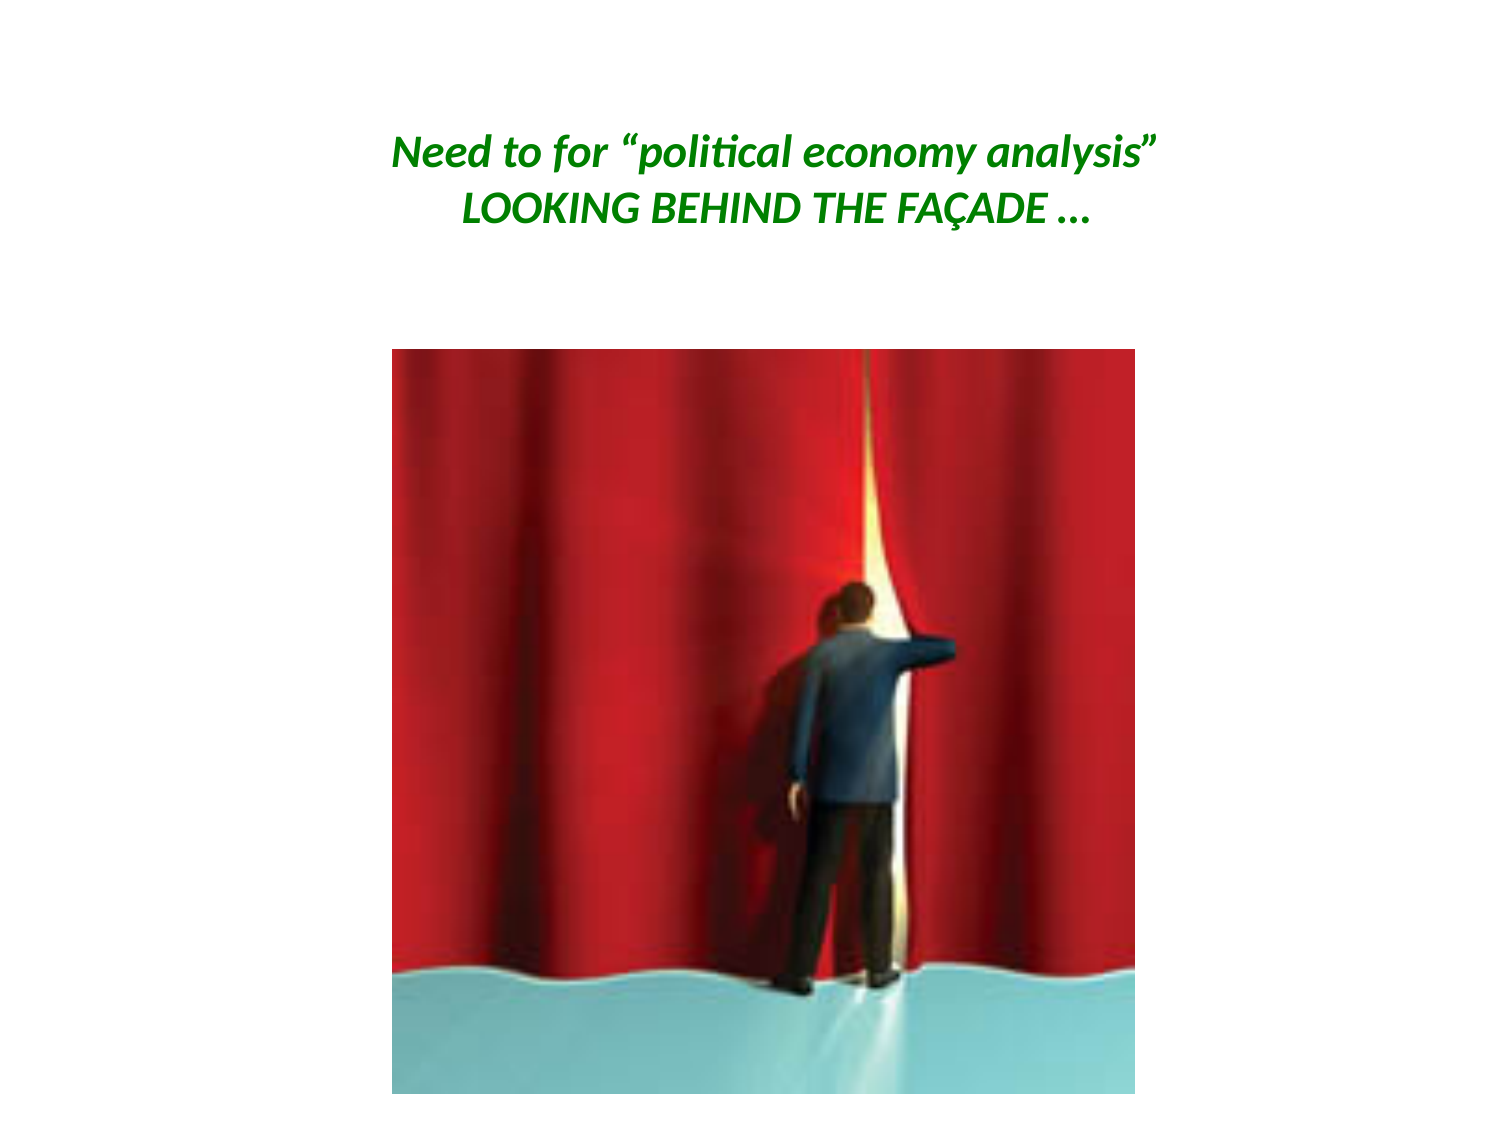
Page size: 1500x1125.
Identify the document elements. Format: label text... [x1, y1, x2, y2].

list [88, 349, 1439, 1095]
title Need to for “political economy analysis” LOOKING BEHIND THE FAÇADE … [53, 0, 1500, 268]
